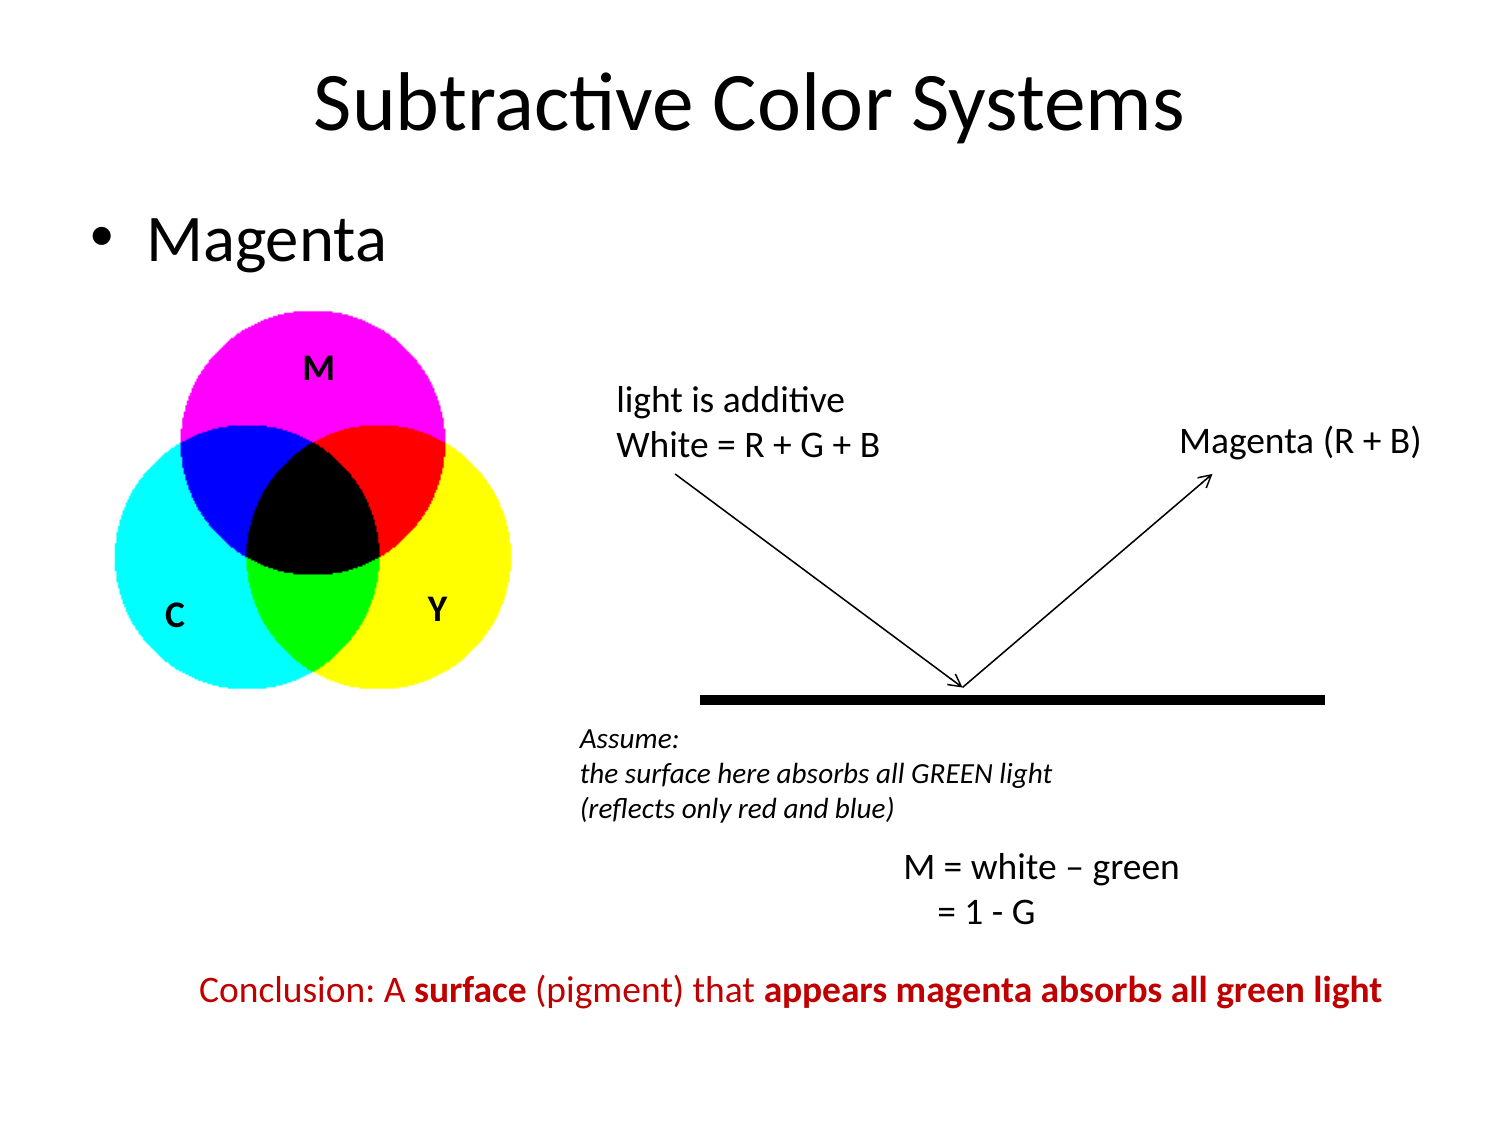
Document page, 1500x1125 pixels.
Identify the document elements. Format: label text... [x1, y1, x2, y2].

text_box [962, 473, 1213, 688]
text_box Magenta (R + B) [1164, 408, 1437, 469]
list Magenta [75, 187, 1425, 288]
text_box Conclusion: A surface (pigment) that appears magenta absorbs all green light [184, 957, 1399, 1017]
text_box light is additive White = R + G + B [601, 367, 896, 473]
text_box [674, 473, 961, 688]
text_box Assume: the surface here absorbs all GREEN light (reflects only red and blue) [564, 712, 1068, 833]
text_box M = white – green = 1 - G [888, 834, 1196, 940]
picture [112, 299, 513, 701]
title Subtractive Color Systems [75, 45, 1425, 150]
